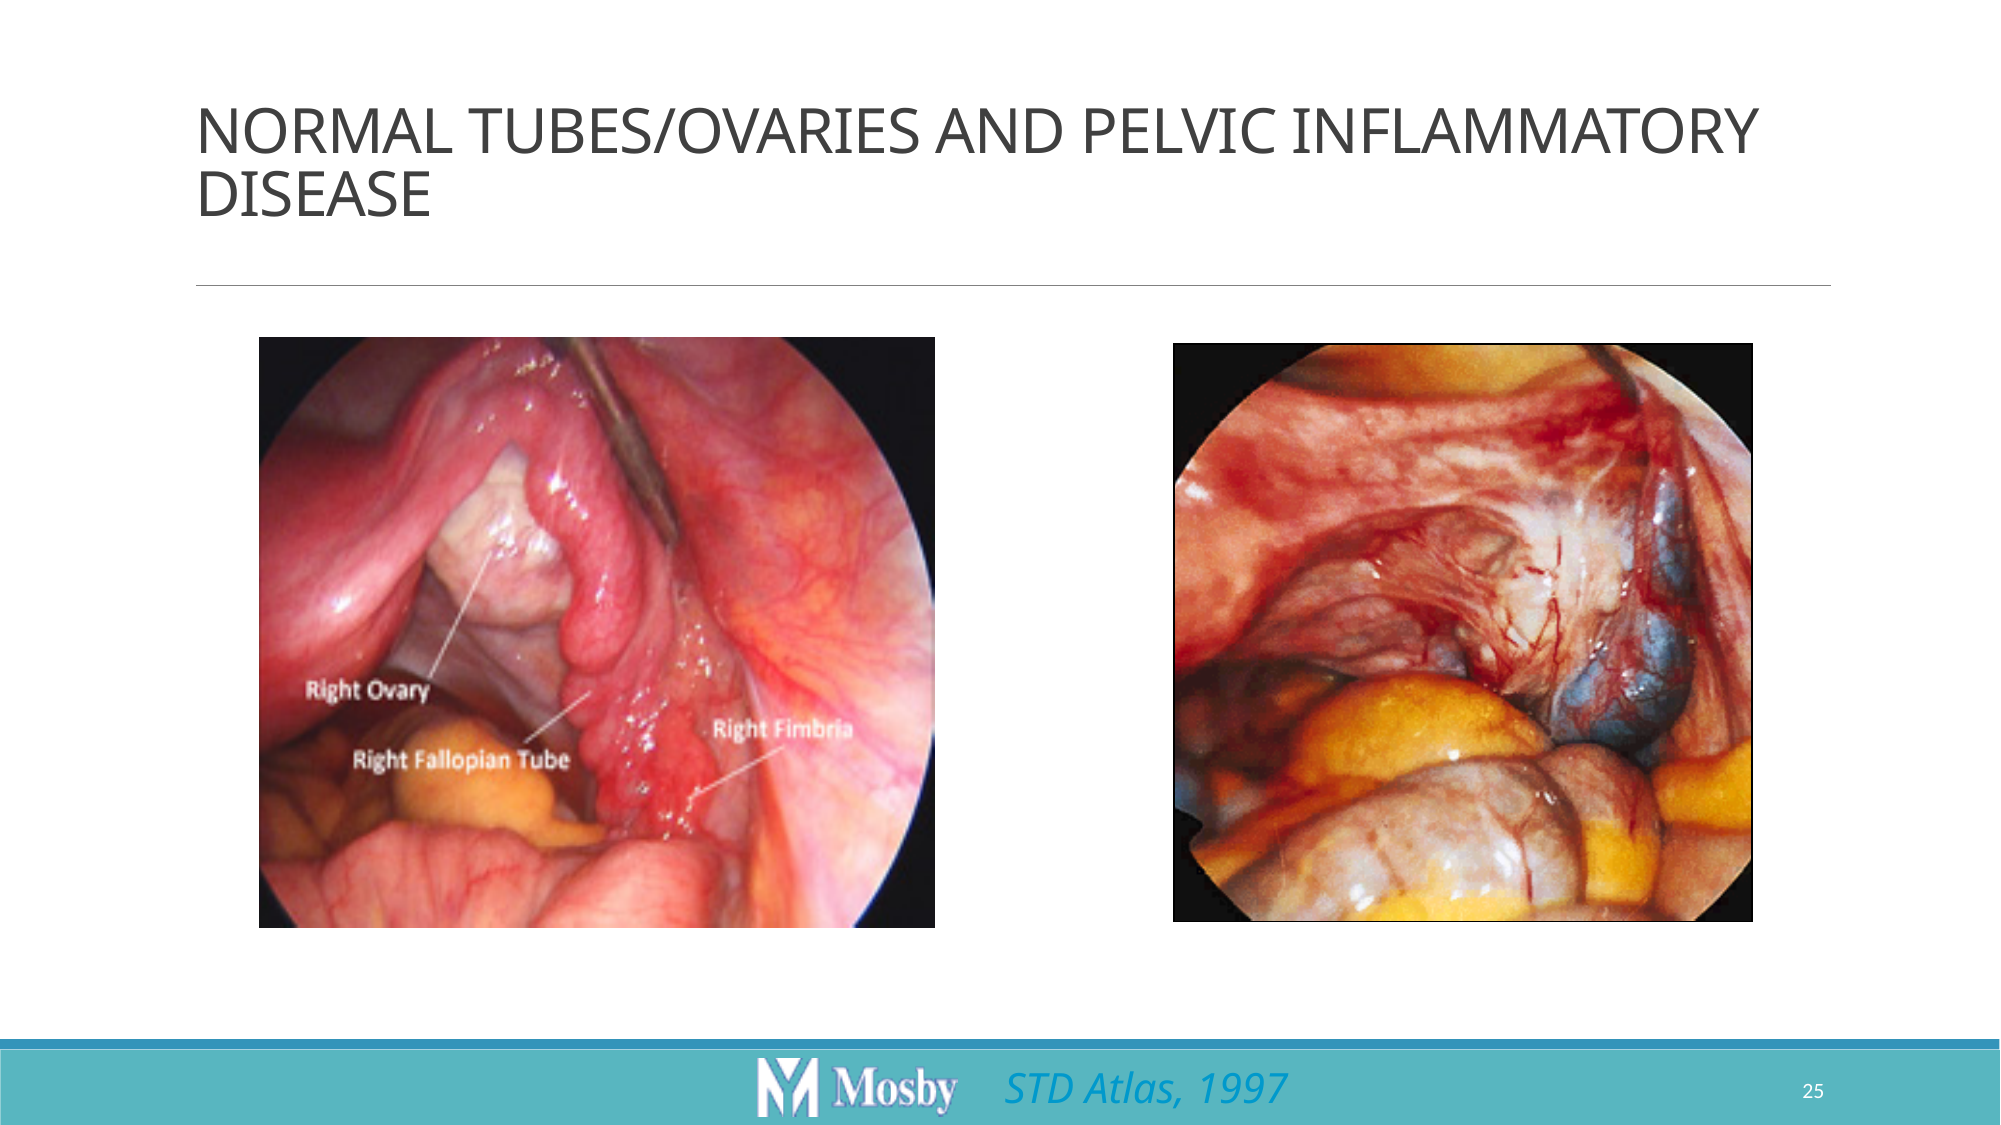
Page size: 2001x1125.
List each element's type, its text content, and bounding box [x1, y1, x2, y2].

text_box STD Atlas, 1997 [989, 1054, 1315, 1120]
title NORMAL TUBES/OVARIES AND PELVIC INFLAMMATORY DISEASE [180, 47, 1830, 285]
picture [258, 337, 935, 929]
picture [757, 1057, 959, 1118]
picture [1174, 344, 1752, 922]
slide_number 25 [1624, 1059, 1840, 1120]
